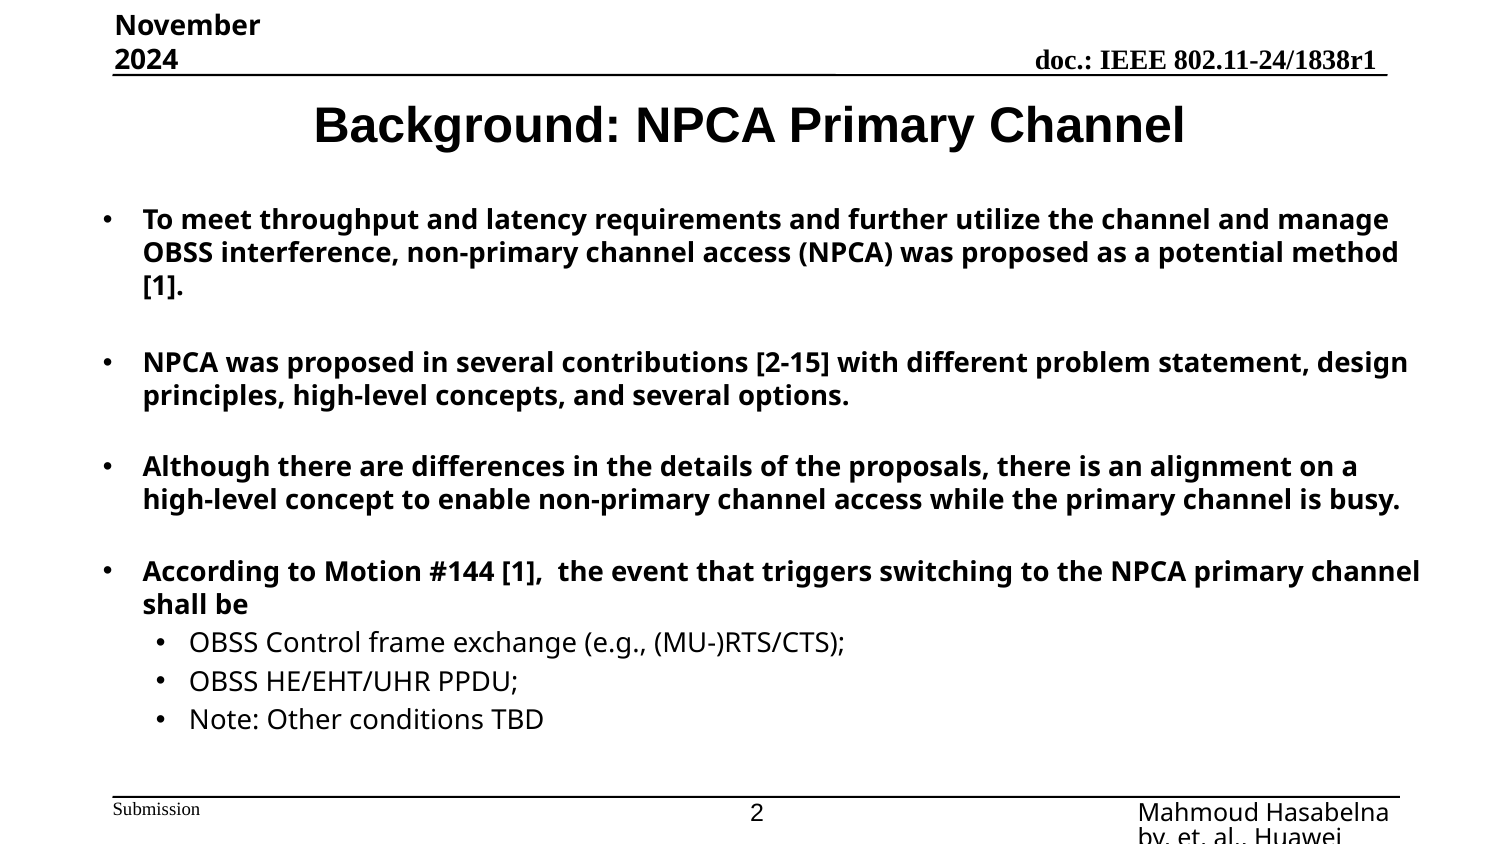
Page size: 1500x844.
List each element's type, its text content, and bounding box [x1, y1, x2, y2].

footer Mahmoud Hasabelnaby, et. al., Huawei [1137, 796, 1402, 828]
slide_number 2 [749, 796, 763, 828]
title Background: NPCA Primary Channel [75, 77, 1425, 168]
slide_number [114, 40, 274, 76]
list To meet throughput and latency requirements and further utilize the channel and manage OBSS interference, non-primary channel access (NPCA) was proposed as a potential method [1]. NPCA was proposed in several contributions [2-15] with different problem statement, design principles, high-level concepts, and several options. Although there are differences in the details of the proposals, there is an alignment on a high-level concept to enable non-primary channel access while the primary channel is busy. According to Motion #144 [1], the event that triggers switching to the NPCA primary channel shall be OBSS Control frame exchange (e.g., (MU-)RTS/CTS); OBSS HE/EHT/UHR PPDU; Note: Other conditions TBD [87, 194, 1448, 750]
